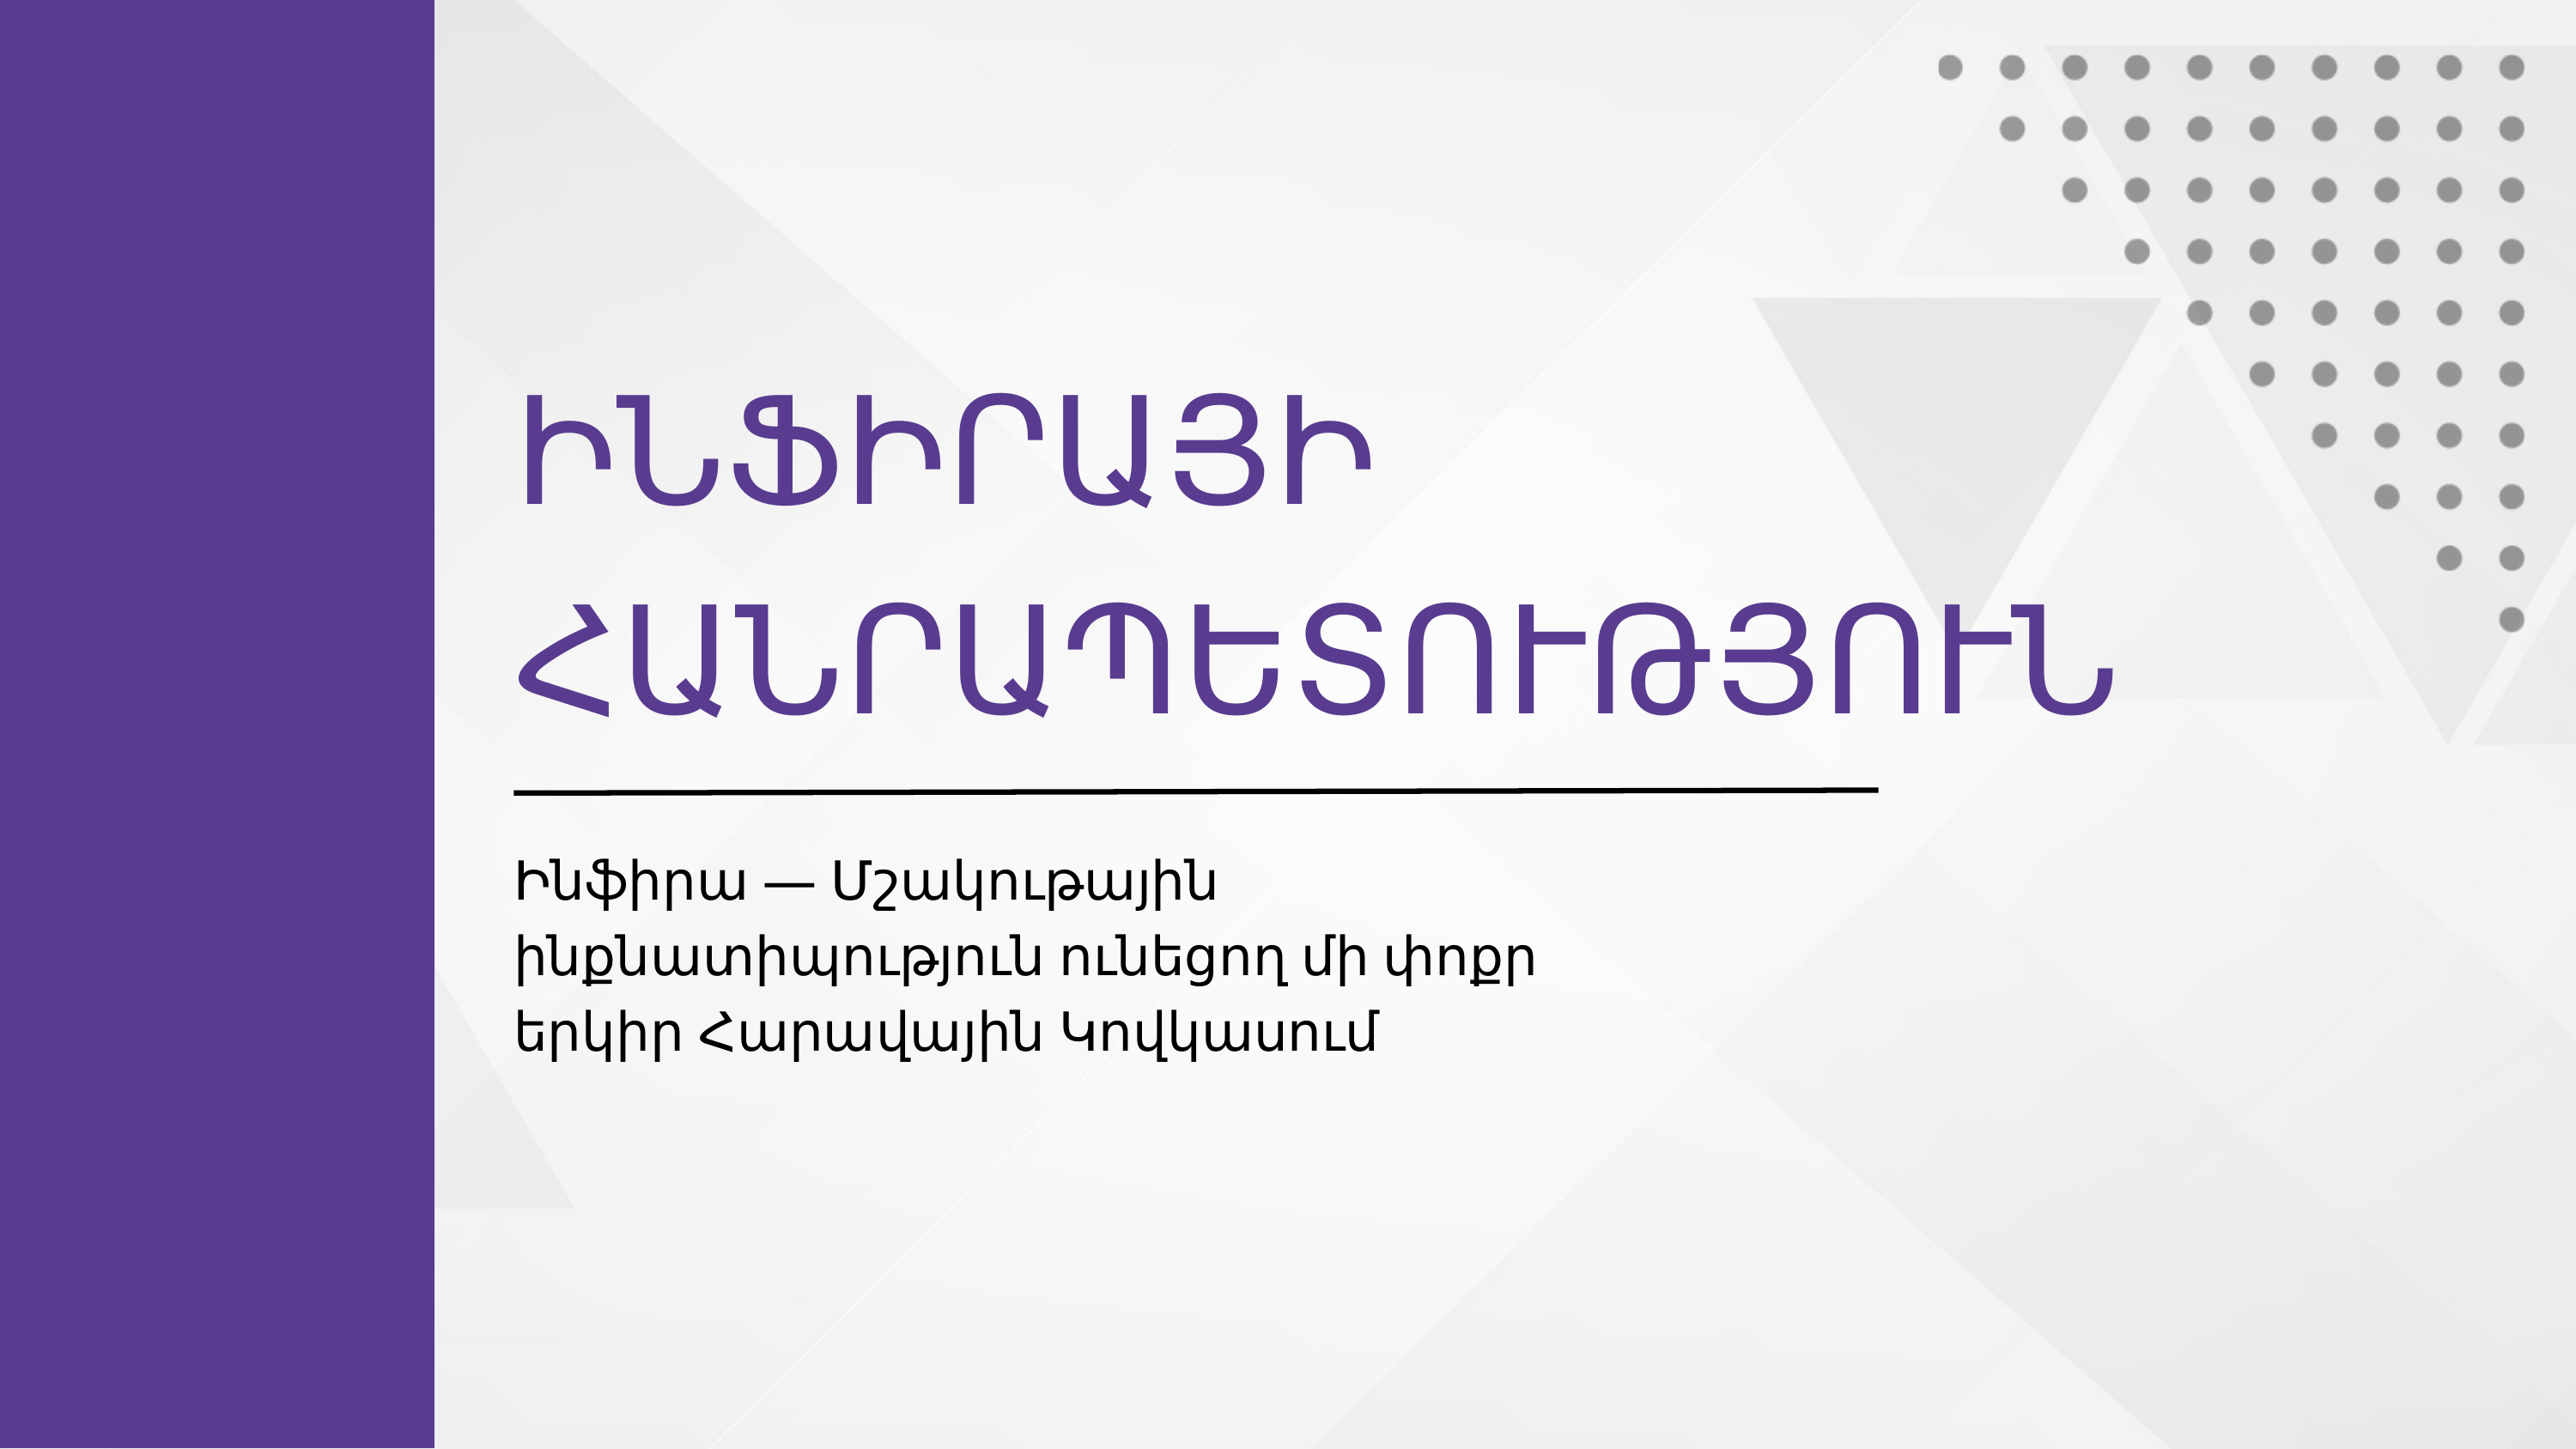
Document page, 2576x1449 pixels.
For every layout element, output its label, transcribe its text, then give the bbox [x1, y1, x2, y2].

text_box Ինֆիրա — Մշակութային ինքնատիպություն ունեցող մի փոքր երկիր Հարավային Կովկասում [513, 835, 1670, 1137]
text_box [0, 0, 435, 1449]
text_box [1938, 54, 2525, 634]
text_box ԻՆՖԻՐԱՅԻ ՀԱՆՐԱՊԵՏՈՒԹՅՈՒՆ [513, 325, 2224, 744]
text_box [436, 0, 2576, 1449]
